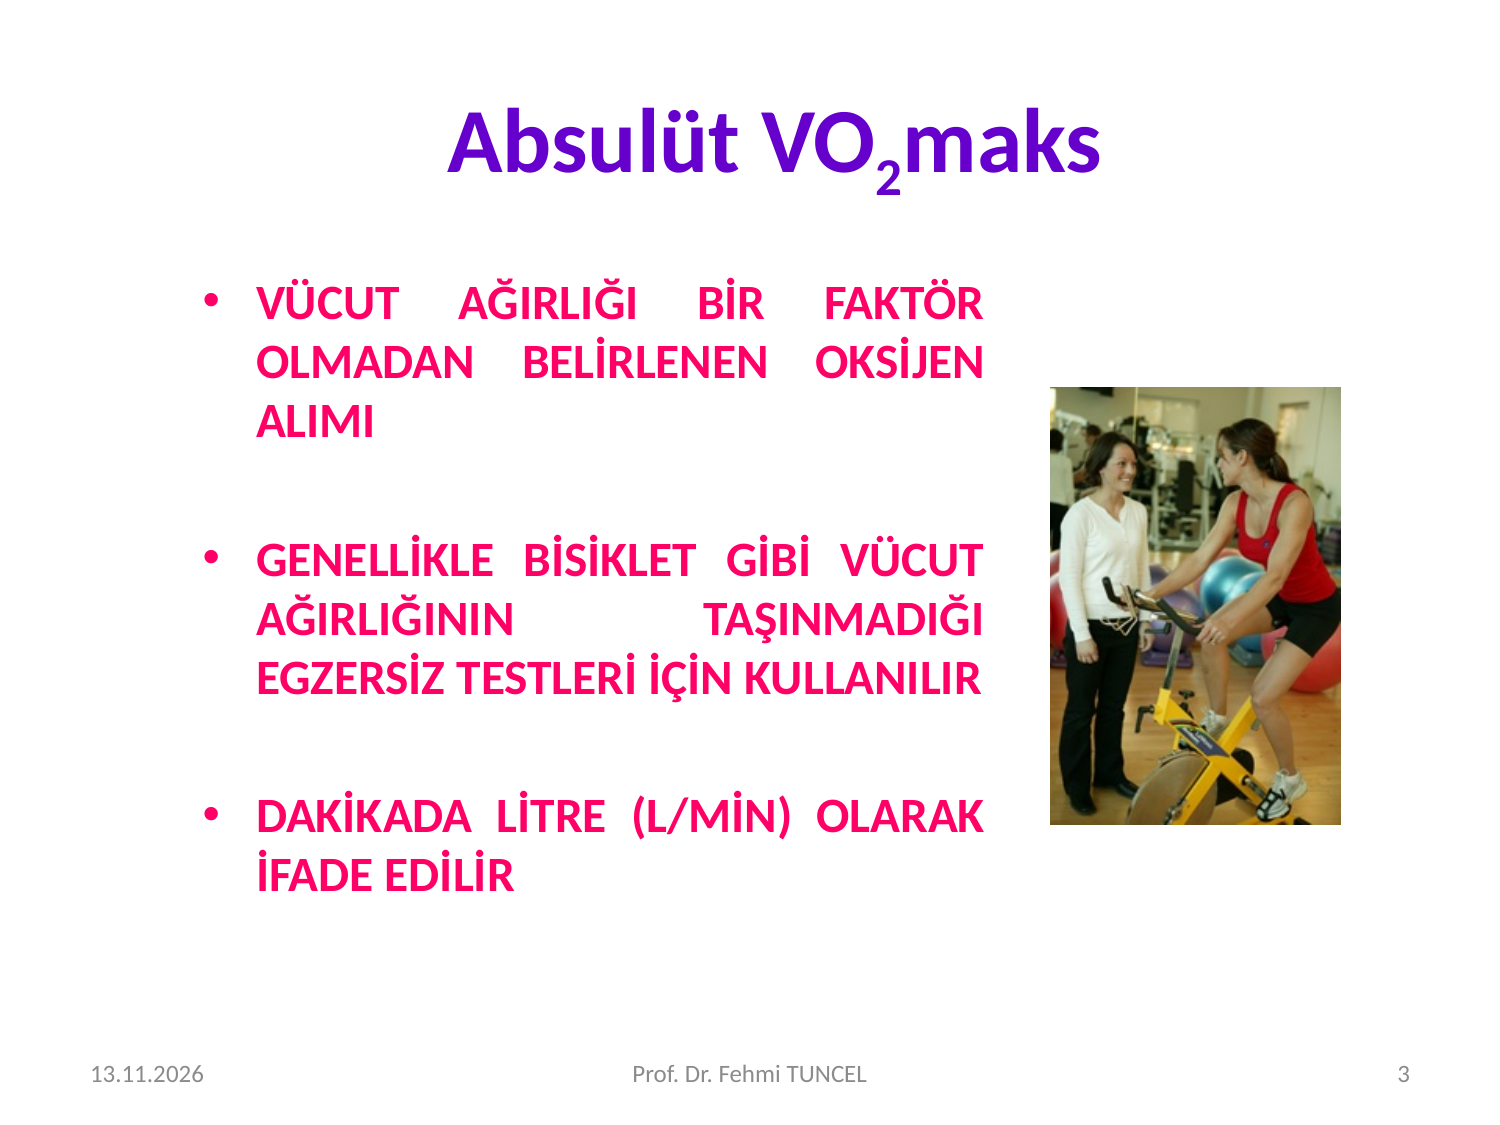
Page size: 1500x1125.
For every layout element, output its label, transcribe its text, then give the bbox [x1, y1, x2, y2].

list VÜCUT AĞIRLIĞI BİR FAKTÖR OLMADAN BELİRLENEN OKSİJEN ALIMI GENELLİKLE BİSİKLET GİBİ VÜCUT AĞIRLIĞININ TAŞINMADIĞI EGZERSİZ TESTLERİ İÇİN KULLANILIR DAKİKADA LİTRE (L/MİN) OLARAK İFADE EDİLİR [187, 262, 1000, 975]
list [1049, 387, 1341, 826]
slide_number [75, 1042, 425, 1103]
title Absulüt VO2maks [125, 49, 1425, 237]
slide_number 3 [1074, 1042, 1425, 1103]
footer Prof. Dr. Fehmi TUNCEL [512, 1042, 988, 1103]
